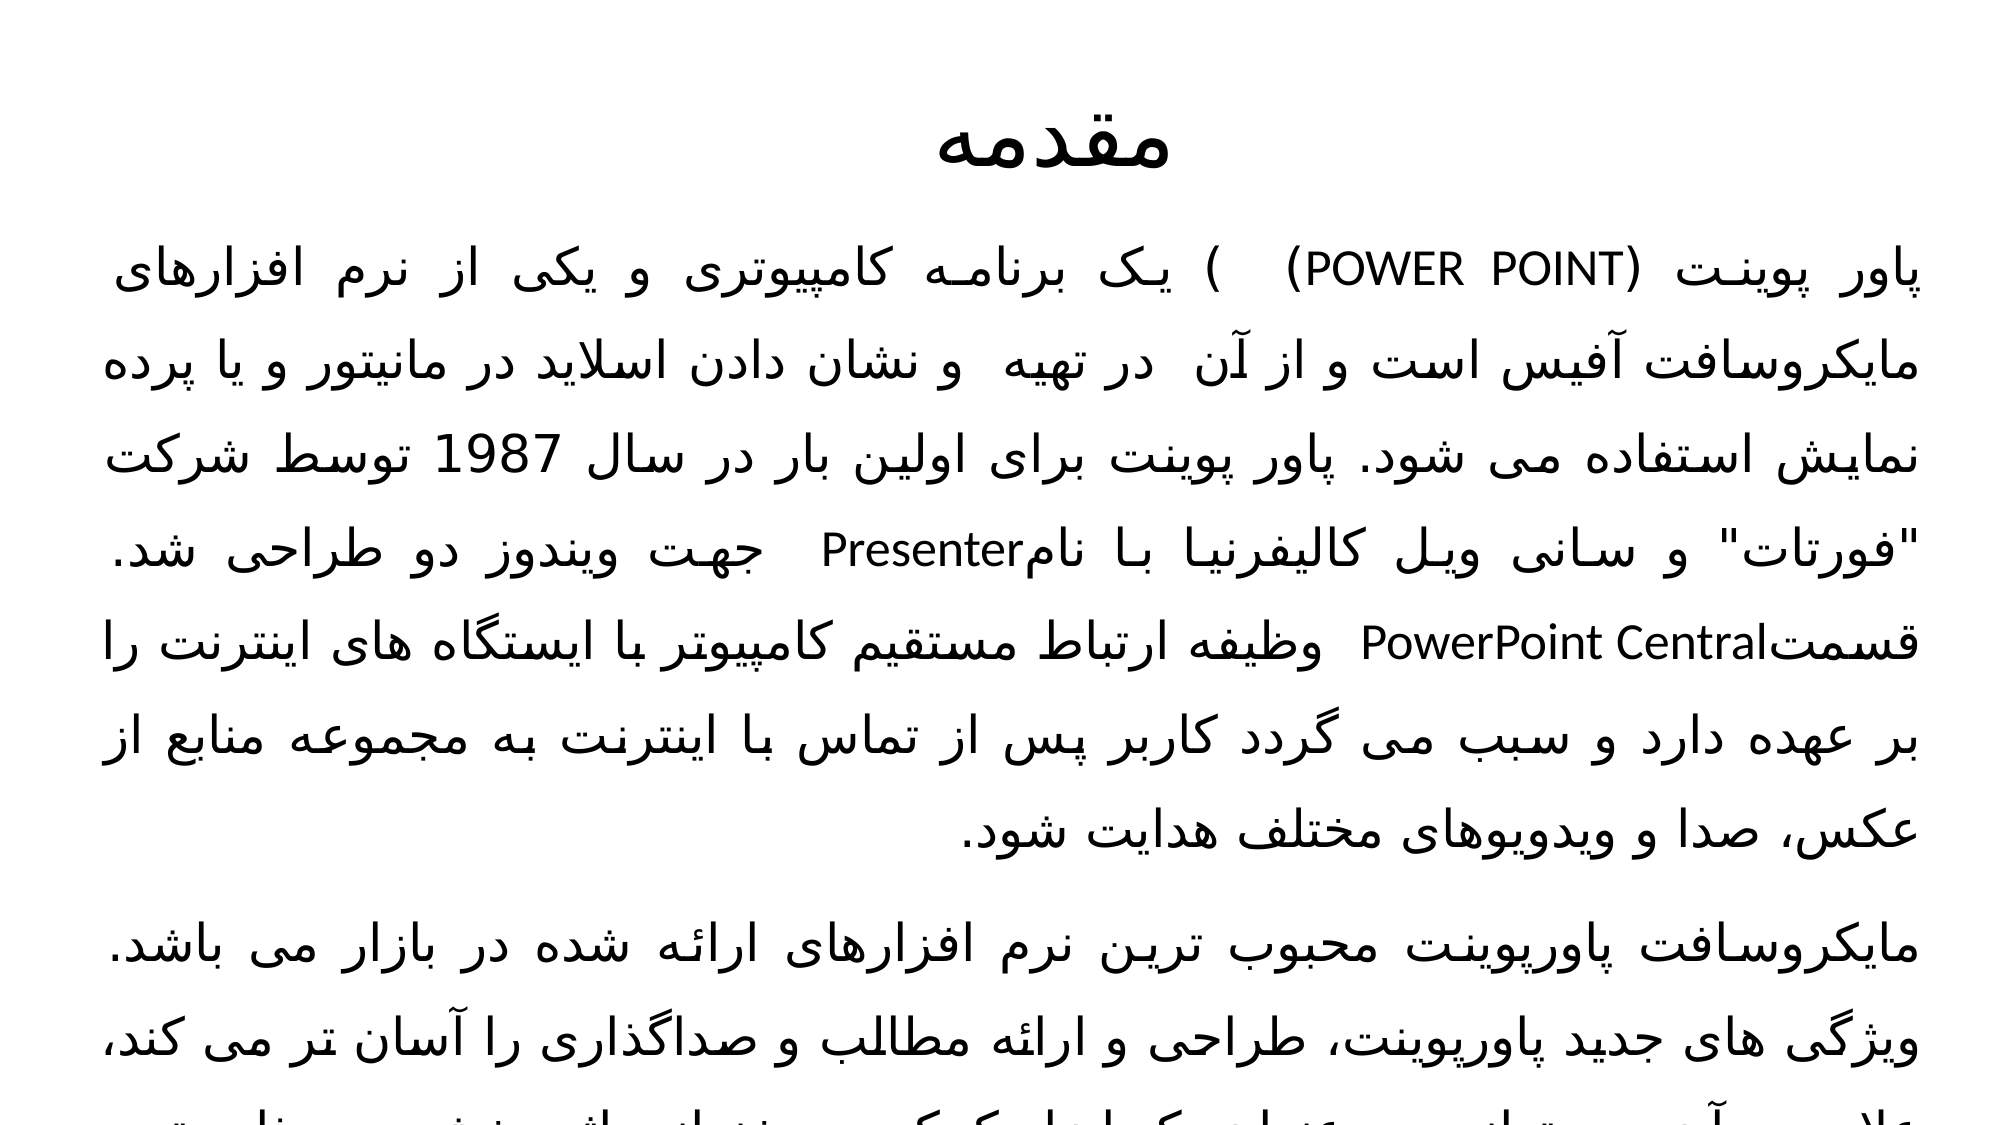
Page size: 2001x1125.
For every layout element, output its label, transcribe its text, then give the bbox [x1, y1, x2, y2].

subtitle پاور پوینت (POWER POINT) ) یک برنامه کامپیوتری و یکی از نرم افزارهای مایکروسافت آفیس است و از آن در تهیه و نشان دادن اسلاید در مانیتور و یا پرده نمایش استفاده می شود. پاور پوینت برای اولین بار در سال 1987 توسط شرکت "فورتات" و سانی ویل کالیفرنیا با نامPresenter جهت ویندوز دو طراحی شد. قسمتPowerPoint Central وظیفه ارتباط مستقیم کامپیوتر با ایستگاه های اینترنت را بر عهده دارد و سبب می گردد کاربر پس از تماس با اینترنت به مجموعه منابع از عکس، صدا و ویدویوهای مختلف هدایت شود. مایکروسافت پاورپوینت محبوب ترین نرم افزارهای ارائه شده در بازار می باشد. ویژگی های جدید پاورپوینت، طراحی و ارائه مطالب و صداگذاری را آسان تر می کند، علاوه بر آن می توانیم به عنوان یک ابزار کمکی سخنرانی اثر بخشی و جذاب تری استفاده کنیم. [85, 194, 1937, 1080]
title مقدمه [304, 57, 1805, 194]
